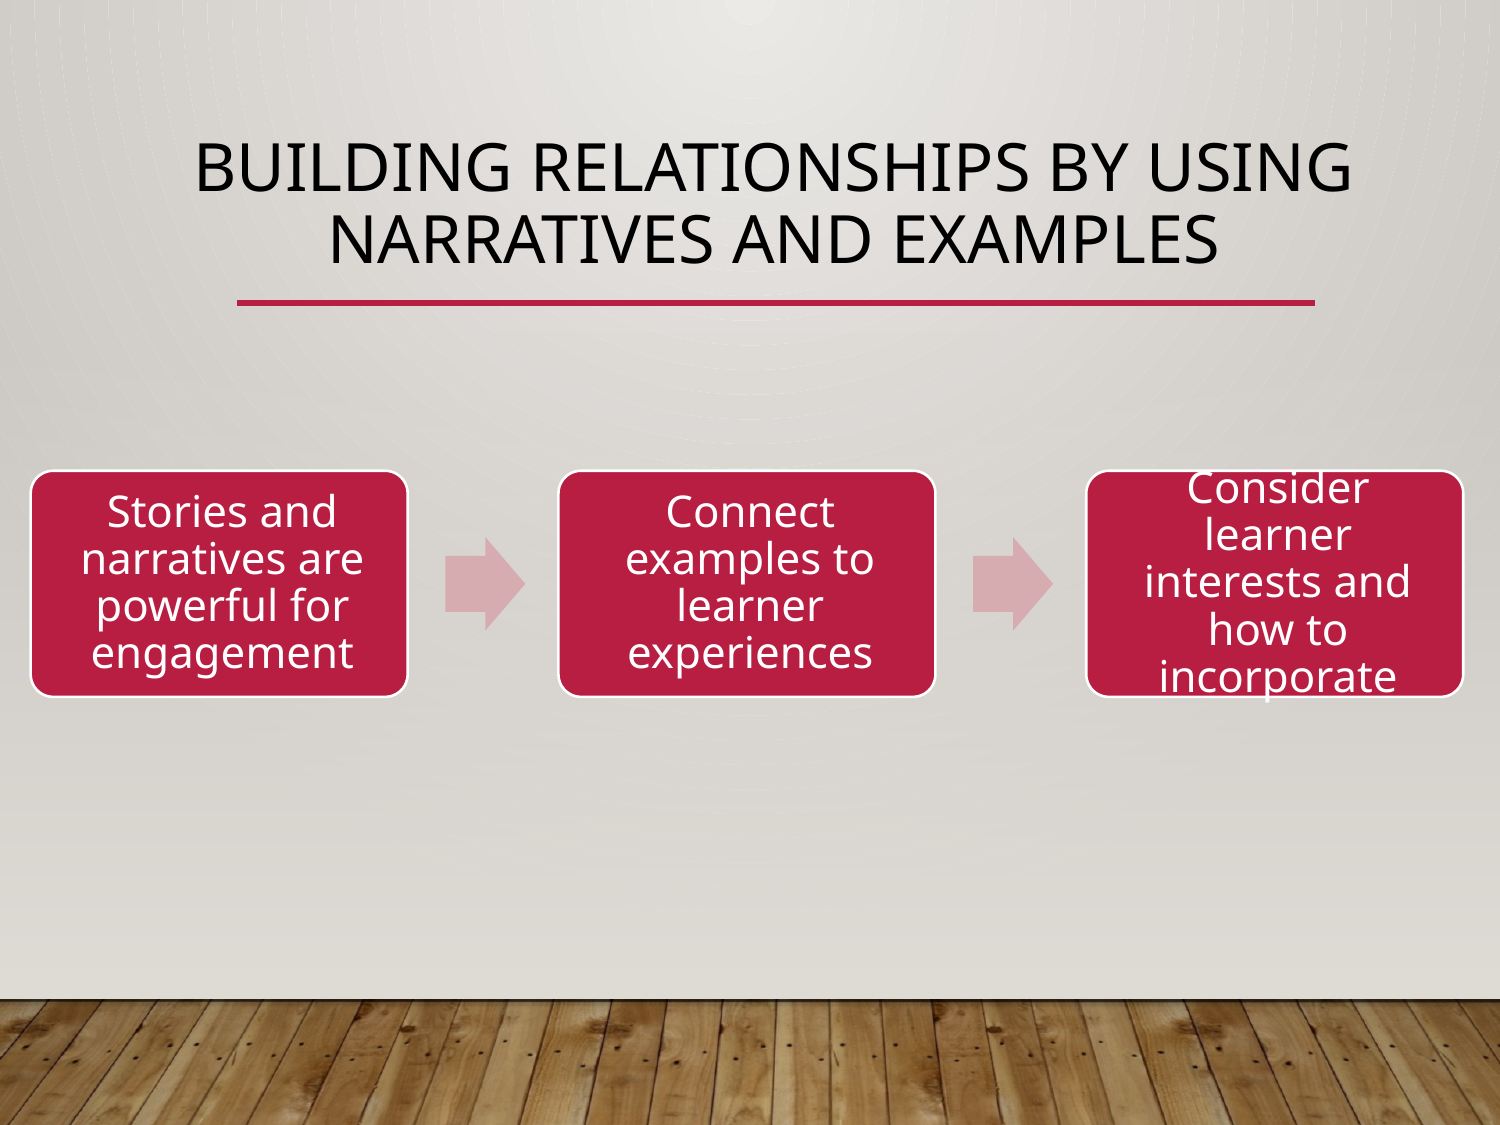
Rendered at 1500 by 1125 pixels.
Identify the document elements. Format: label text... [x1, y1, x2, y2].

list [29, 385, 1465, 783]
title building relationships by using narratives and examples [136, 54, 1412, 350]
picture [0, 999, 1500, 1125]
